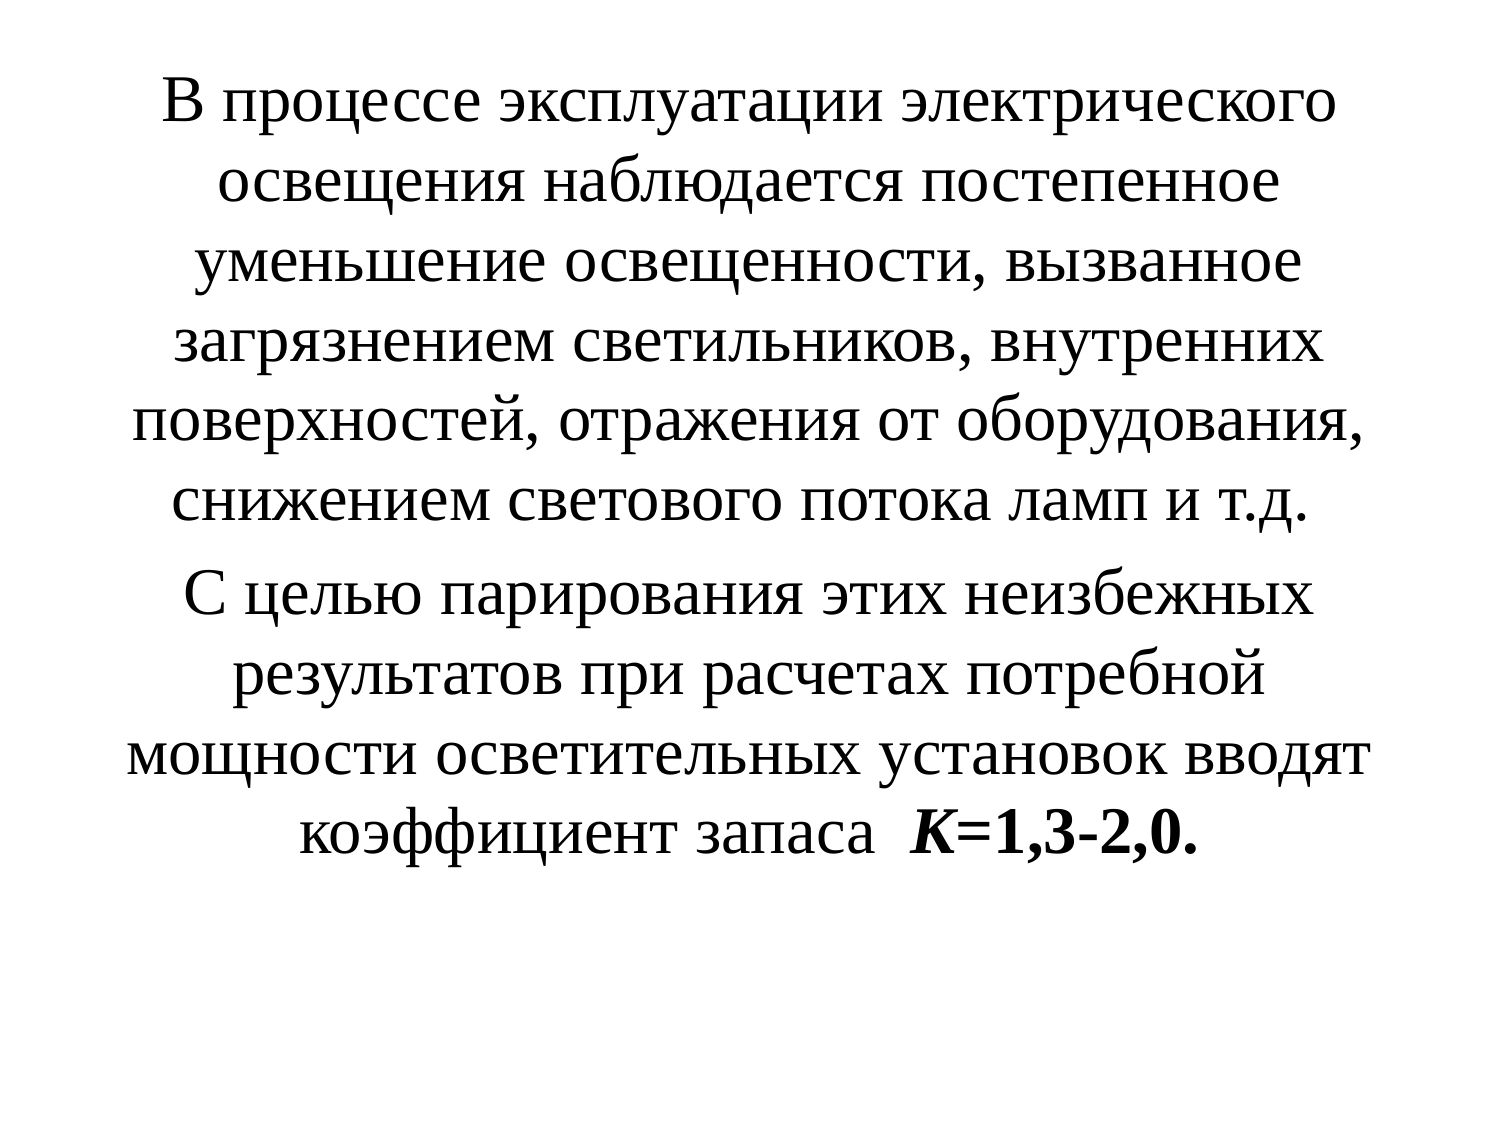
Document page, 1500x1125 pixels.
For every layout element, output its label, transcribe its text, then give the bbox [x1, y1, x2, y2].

subtitle В процессе эксплуатации электрического освещения наблюдается постепенное уменьшение освещенности, вызванное загрязнением светильников, внутренних поверхностей, отражения от оборудования, снижением светового потока ламп и т.д. С целью парирования этих неизбежных результатов при расчетах потребной мощности осветительных установок вводят коэффициент запаса К=1,3-2,0. [70, 46, 1430, 1067]
